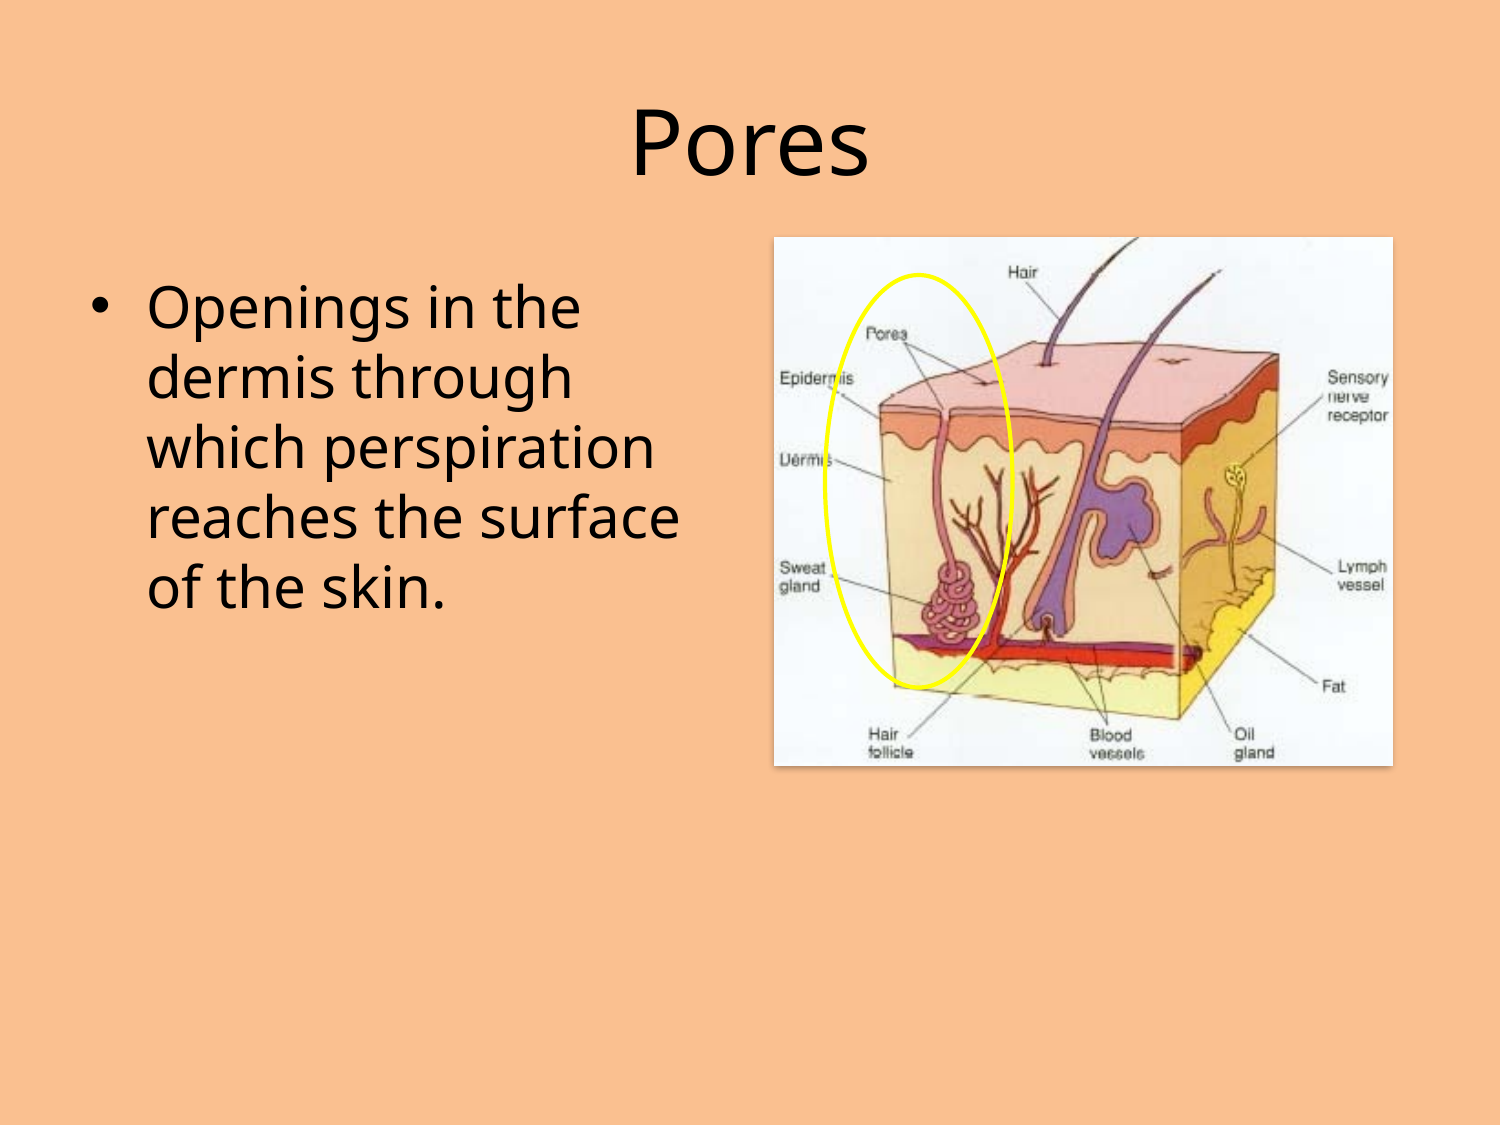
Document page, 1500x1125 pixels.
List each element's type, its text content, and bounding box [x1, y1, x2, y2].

title Pores [75, 45, 1425, 233]
picture [774, 237, 1393, 766]
list Openings in the dermis through which perspiration reaches the surface of the skin. [75, 262, 738, 1005]
